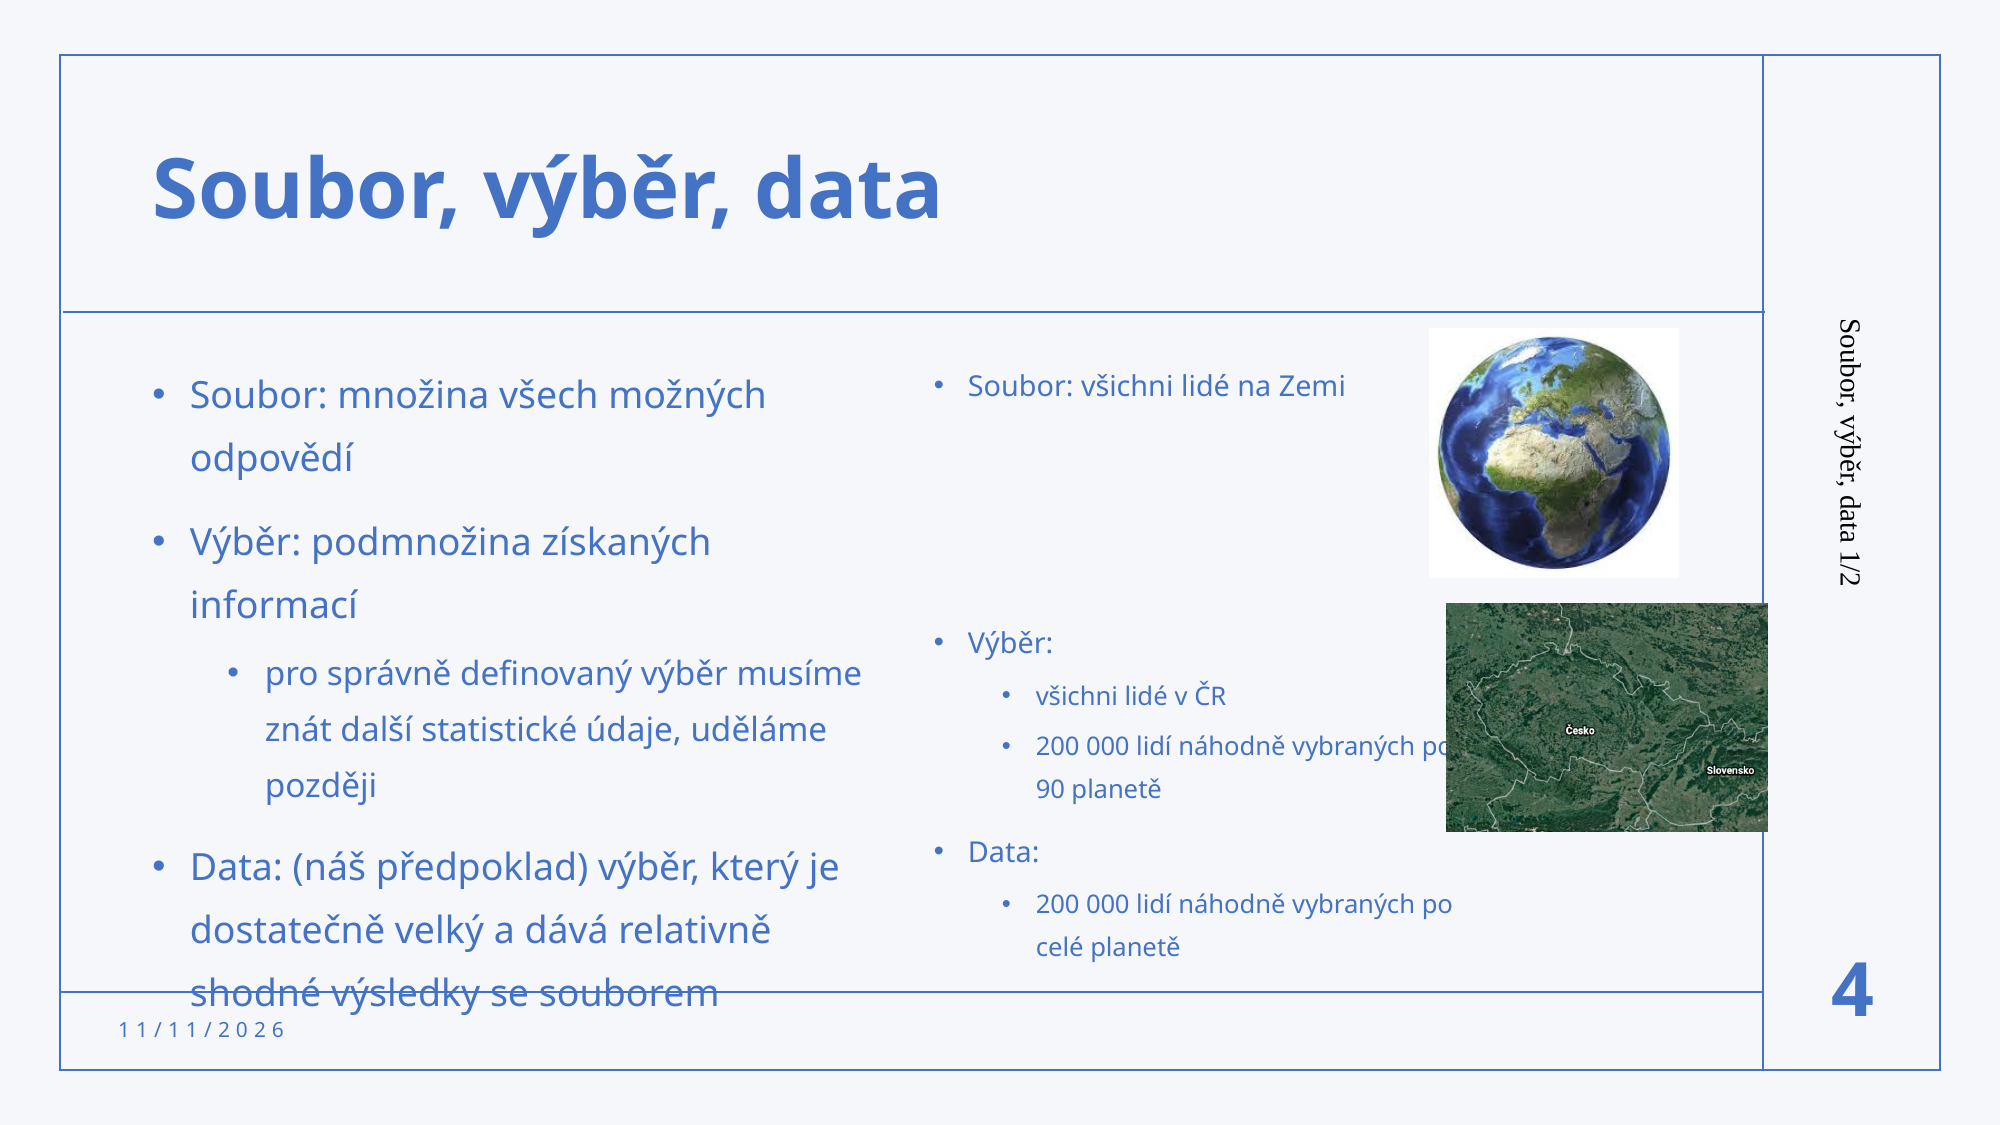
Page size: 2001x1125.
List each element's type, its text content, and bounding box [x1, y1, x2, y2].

title Soubor, výběr, data [137, 89, 1701, 294]
list Soubor: množina všech možných odpovědí Výběr: podmnožina získaných informací pro správně definovaný výběr musíme znát další statistické údaje, uděláme později Data: (náš předpoklad) výběr, který je dostatečně velký a dává relativně shodné výsledky se souborem [137, 345, 895, 944]
slide_number 4 [1775, 930, 1932, 1055]
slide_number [103, 1007, 621, 1055]
picture [1446, 603, 1768, 832]
text_box Soubor: všichni lidé na Zemi Výběr: všichni lidé v ČR 200 000 lidí náhodně vybraných po 90 planetě Data: 200 000 lidí náhodně vybraných po celé planetě [918, 345, 1472, 977]
footer Soubor, výběr, data 1/2 [1822, 115, 1883, 791]
picture [1429, 328, 1679, 578]
